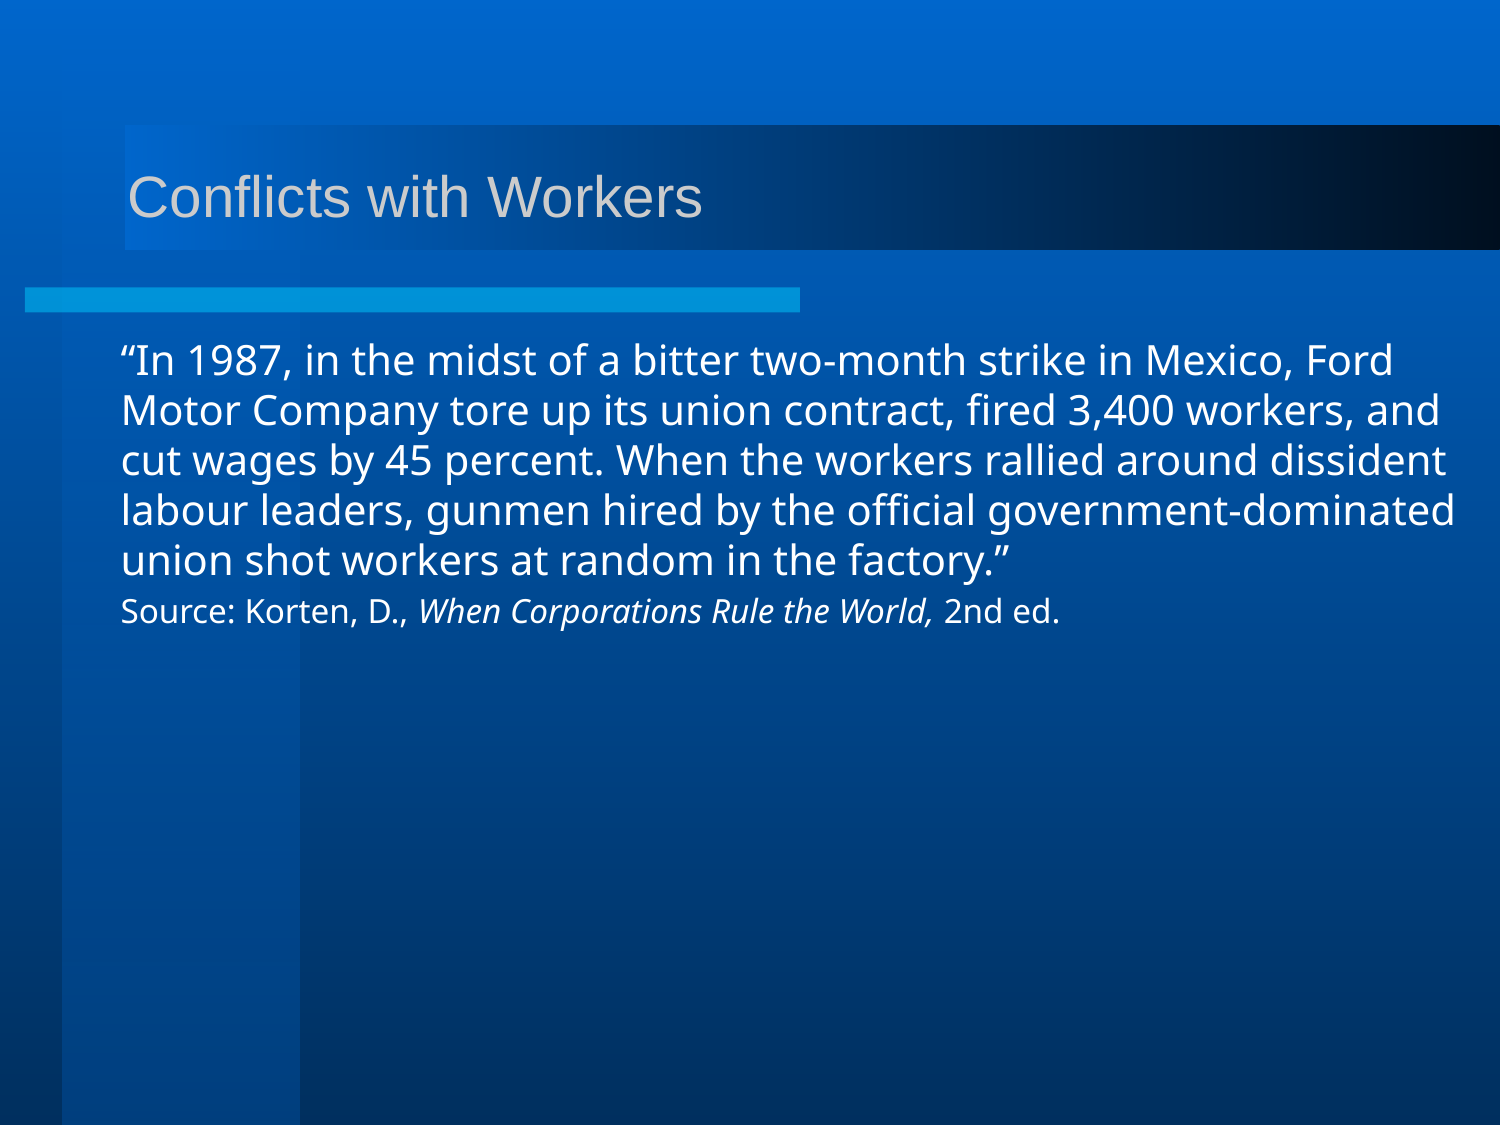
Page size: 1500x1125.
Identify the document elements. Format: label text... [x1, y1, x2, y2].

title Conflicts with Workers [112, 99, 1476, 288]
list “In 1987, in the midst of a bitter two-month strike in Mexico, Ford Motor Company tore up its union contract, fired 3,400 workers, and cut wages by 45 percent. When the workers rallied around dissident labour leaders, gunmen hired by the official government-dominated union shot workers at random in the factory.” Source: Korten, D., When Corporations Rule the World, 2nd ed. [105, 326, 1488, 977]
text_box [299, 312, 1338, 428]
